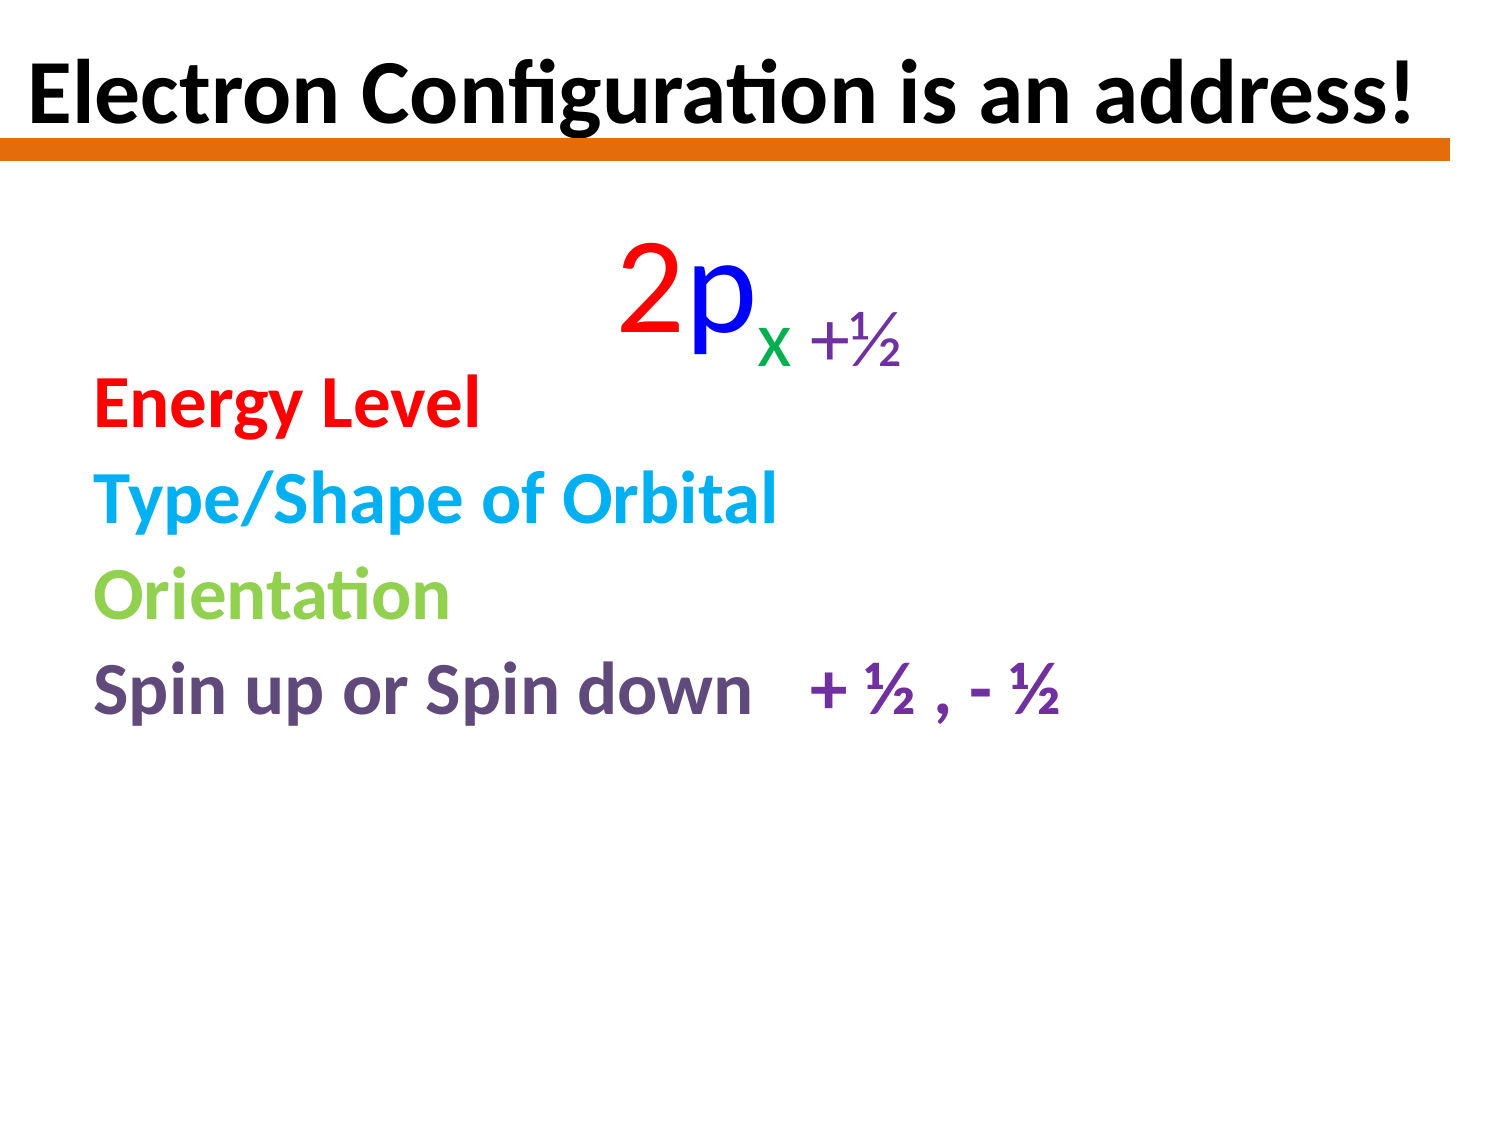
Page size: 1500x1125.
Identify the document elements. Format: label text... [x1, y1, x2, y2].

text_box 2px +½ [399, 187, 1150, 390]
title Electron Configuration is an address! [12, 24, 1475, 150]
list Energy Level Type/Shape of Orbital Orientation Spin up or Spin down + ½ , - ½ [78, 249, 1454, 993]
